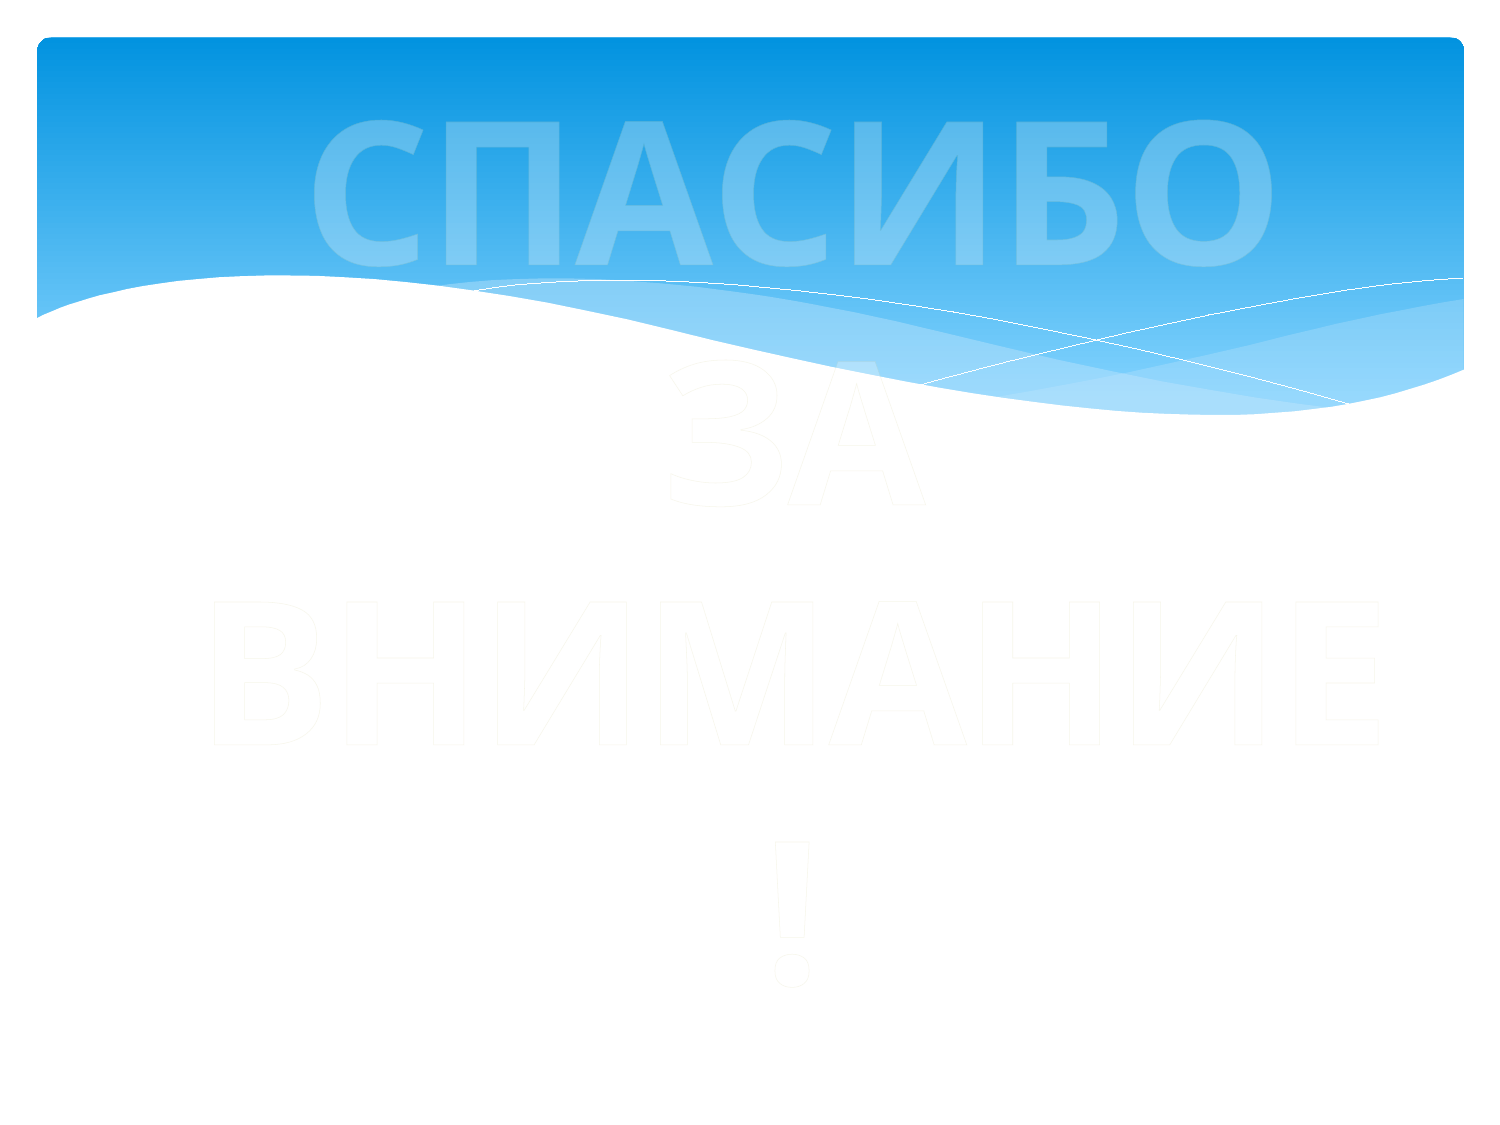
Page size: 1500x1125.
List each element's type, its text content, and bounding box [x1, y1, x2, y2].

title СПАСИБО ЗА ВНИМАНИЕ! [171, 349, 1414, 740]
